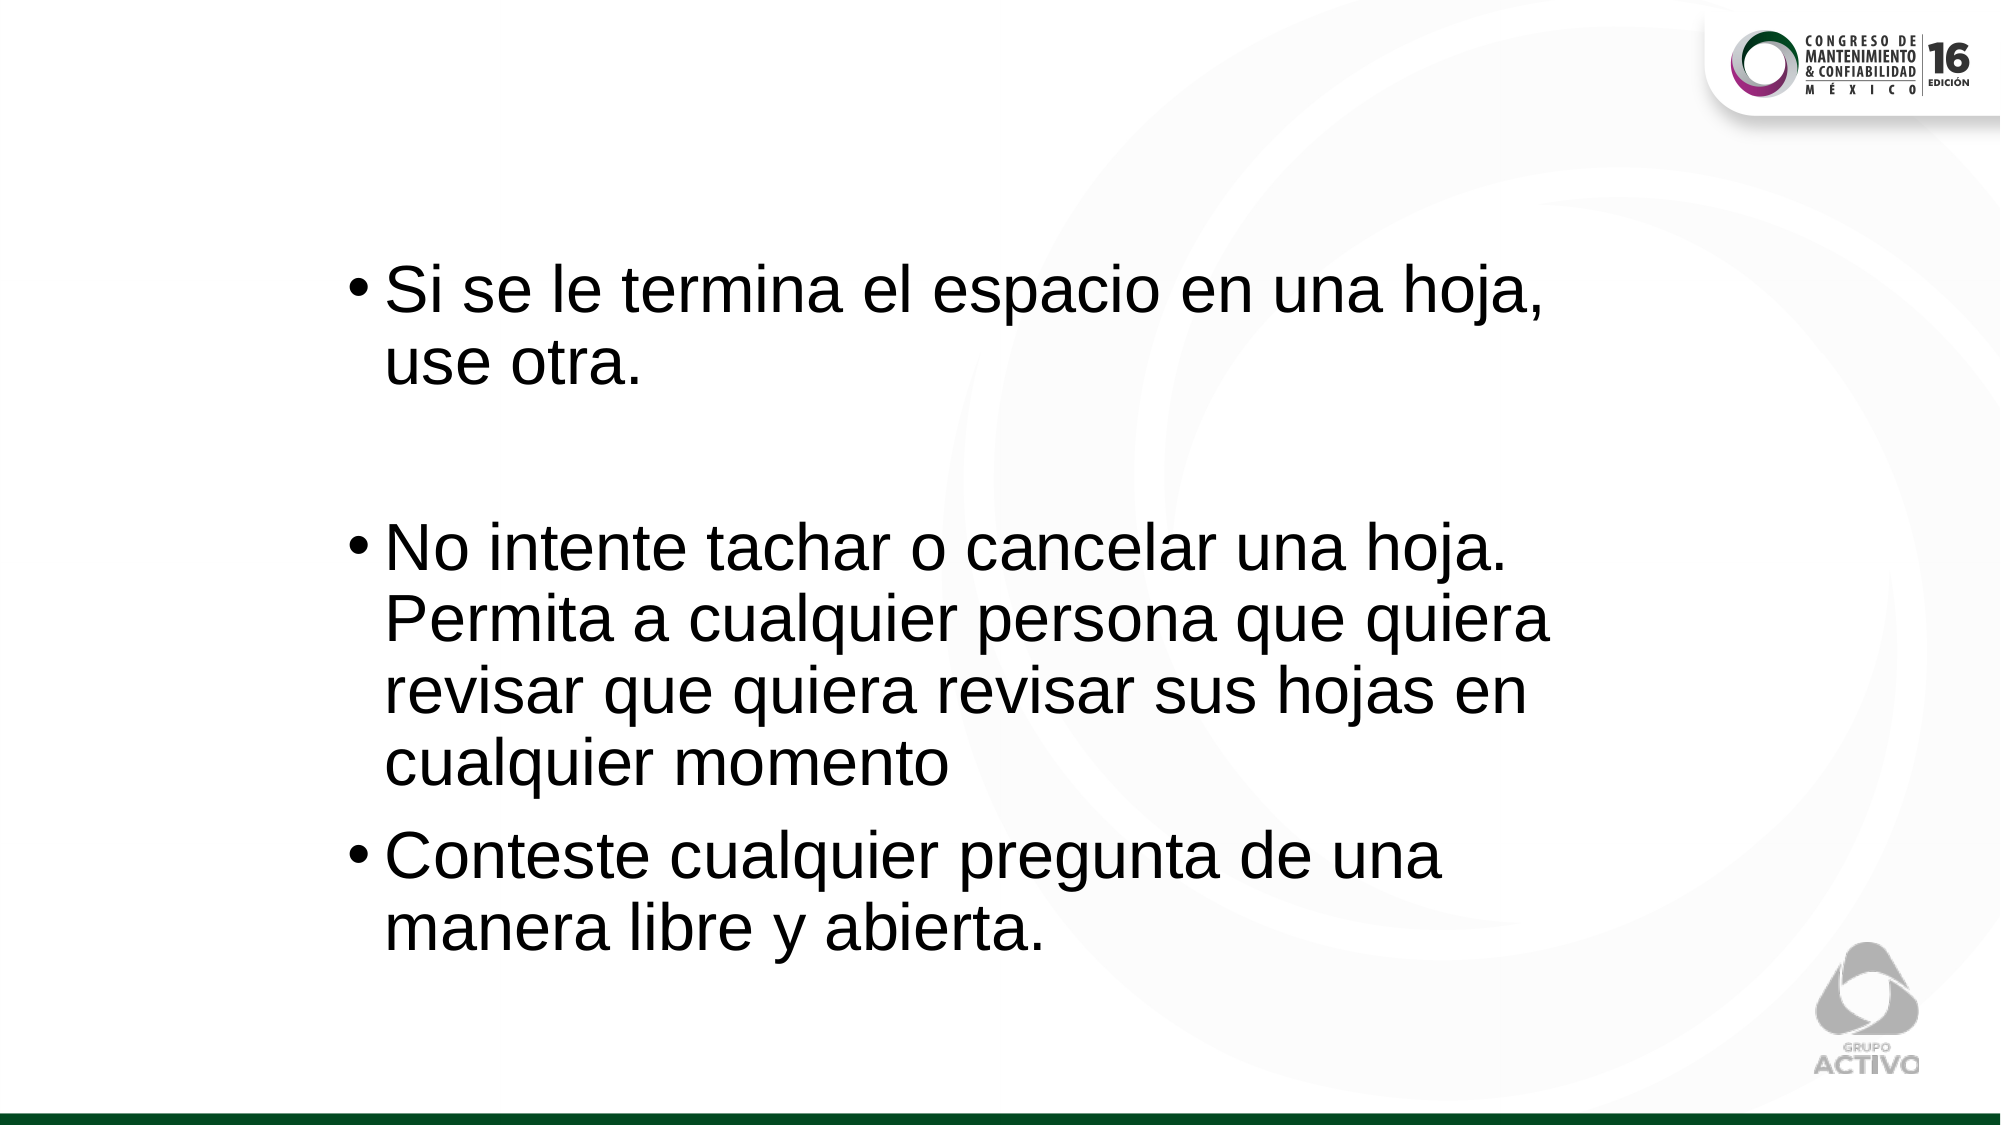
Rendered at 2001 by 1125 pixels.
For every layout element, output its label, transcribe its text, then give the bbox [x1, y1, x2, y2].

picture [0, 0, 2001, 1125]
text_box Si se le termina el espacio en una hoja, use otra. No intente tachar o cancelar una hoja. Permita a cualquier persona que quiera revisar que quiera revisar sus hojas en cualquier momento Conteste cualquier pregunta de una manera libre y abierta. [332, 247, 1668, 933]
